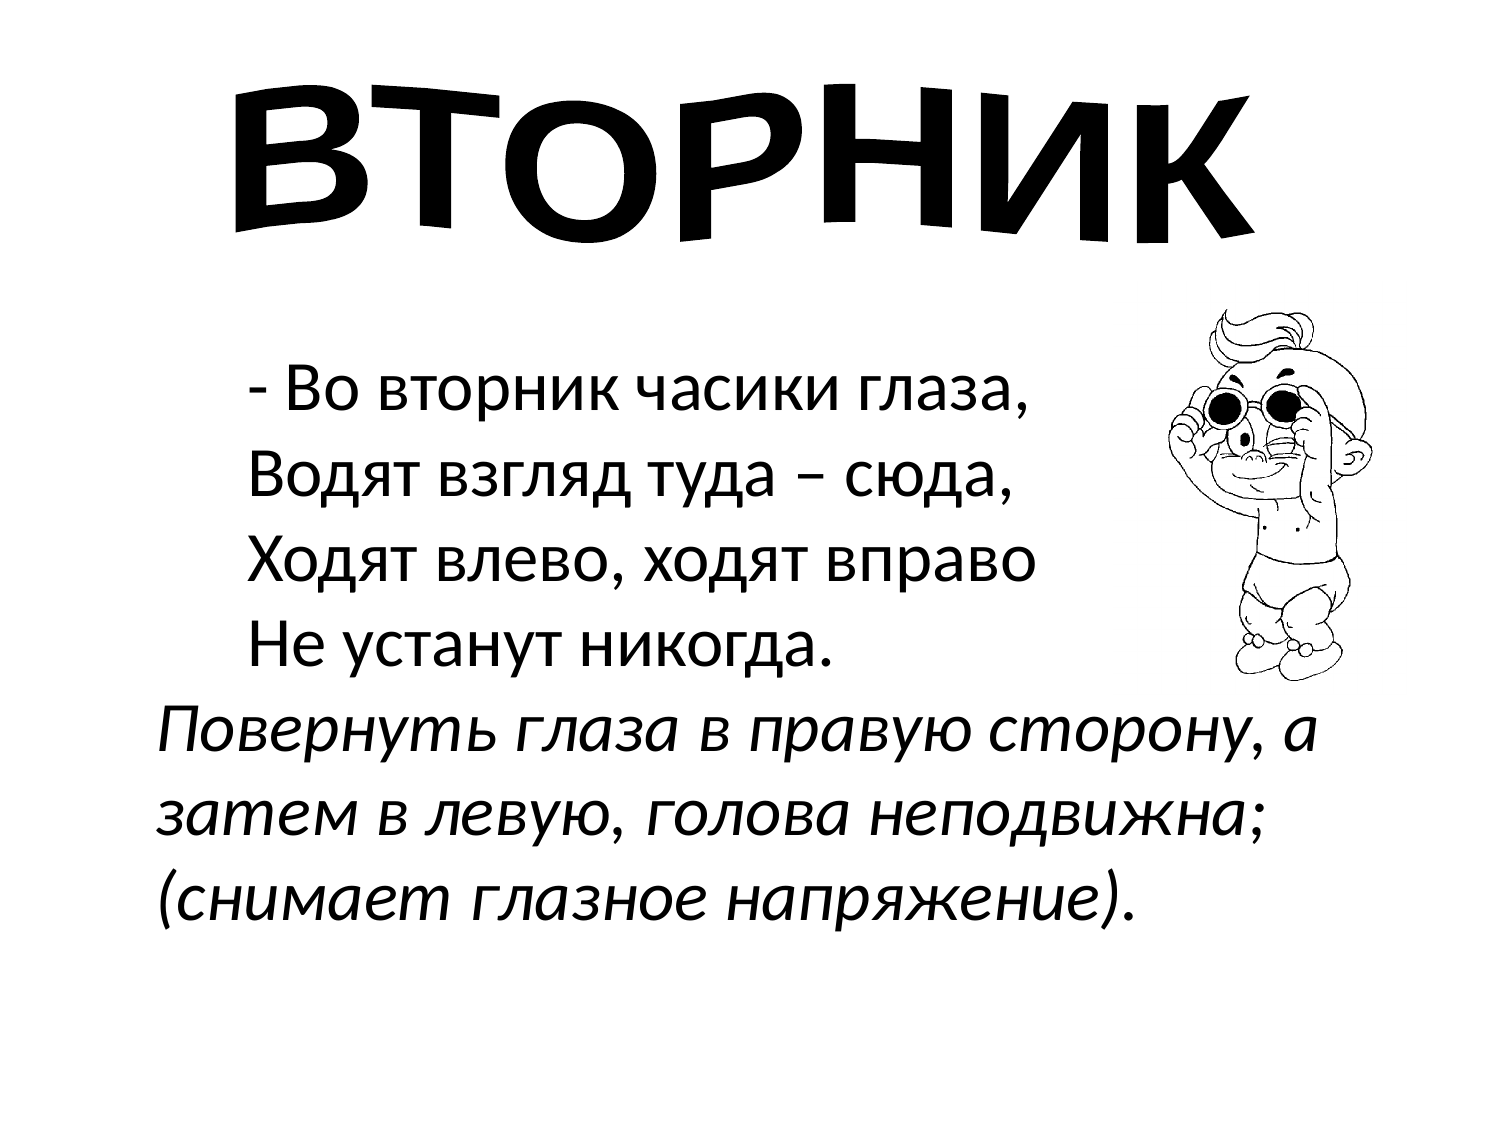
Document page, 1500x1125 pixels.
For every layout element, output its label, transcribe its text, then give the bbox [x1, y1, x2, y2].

picture [1113, 280, 1407, 695]
list - Во вторник часики глаза, Водят взгляд туда – сюда, Ходят влево, ходят вправо Не устанут никогда. Повернуть глаза в правую сторону, а затем в левую, голова неподвижна; (снимает глазное напряжение). [82, 328, 1432, 968]
